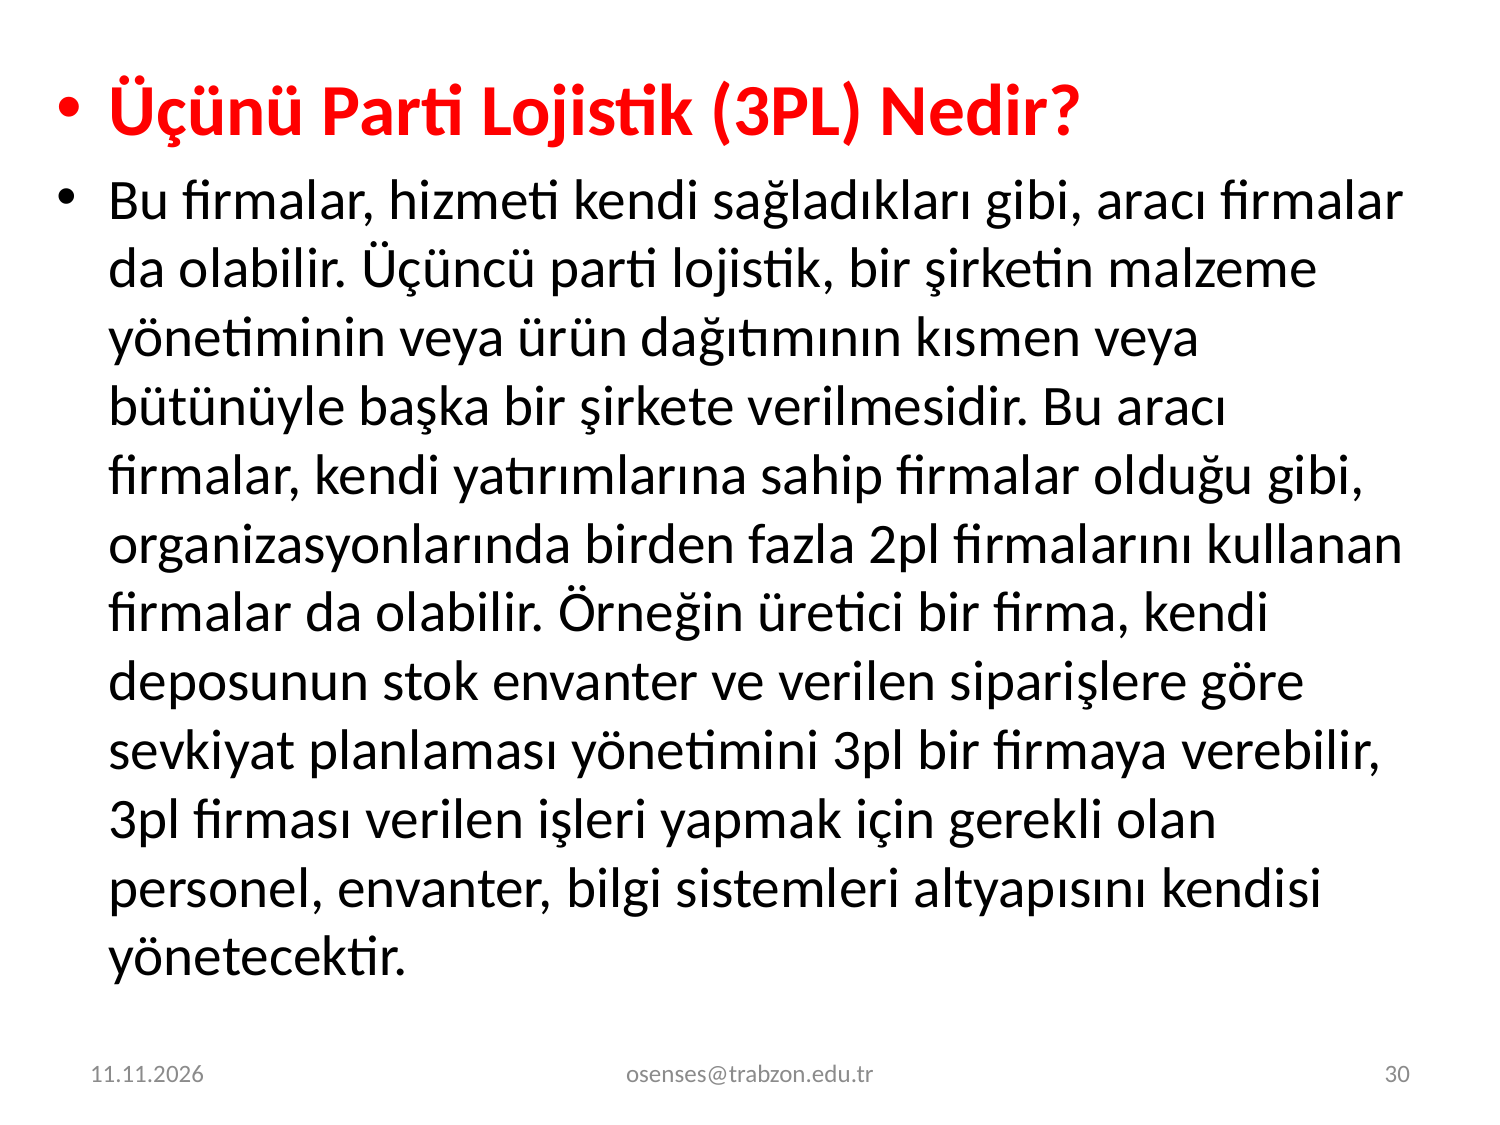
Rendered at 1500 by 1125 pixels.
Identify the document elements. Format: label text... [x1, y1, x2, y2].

slide_number 30 [1074, 1042, 1425, 1103]
footer osenses@trabzon.edu.tr [512, 1042, 988, 1103]
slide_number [75, 1042, 425, 1103]
list Üçünü Parti Lojistik (3PL) Nedir? Bu firmalar, hizmeti kendi sağladıkları gibi, aracı firmalar da olabilir. Üçüncü parti lojistik, bir şirketin malzeme yönetiminin veya ürün dağıtımının kısmen veya bütünüyle başka bir şirkete verilmesidir. Bu aracı firmalar, kendi yatırımlarına sahip firmalar olduğu gibi, organizasyonlarında birden fazla 2pl firmalarını kullanan firmalar da olabilir. Örneğin üretici bir firma, kendi deposunun stok envanter ve verilen siparişlere göre sevkiyat planlaması yönetimini 3pl bir firmaya verebilir, 3pl firması verilen işleri yapmak için gerekli olan personel, envanter, bilgi sistemleri altyapısını kendisi yönetecektir. [41, 54, 1425, 1005]
